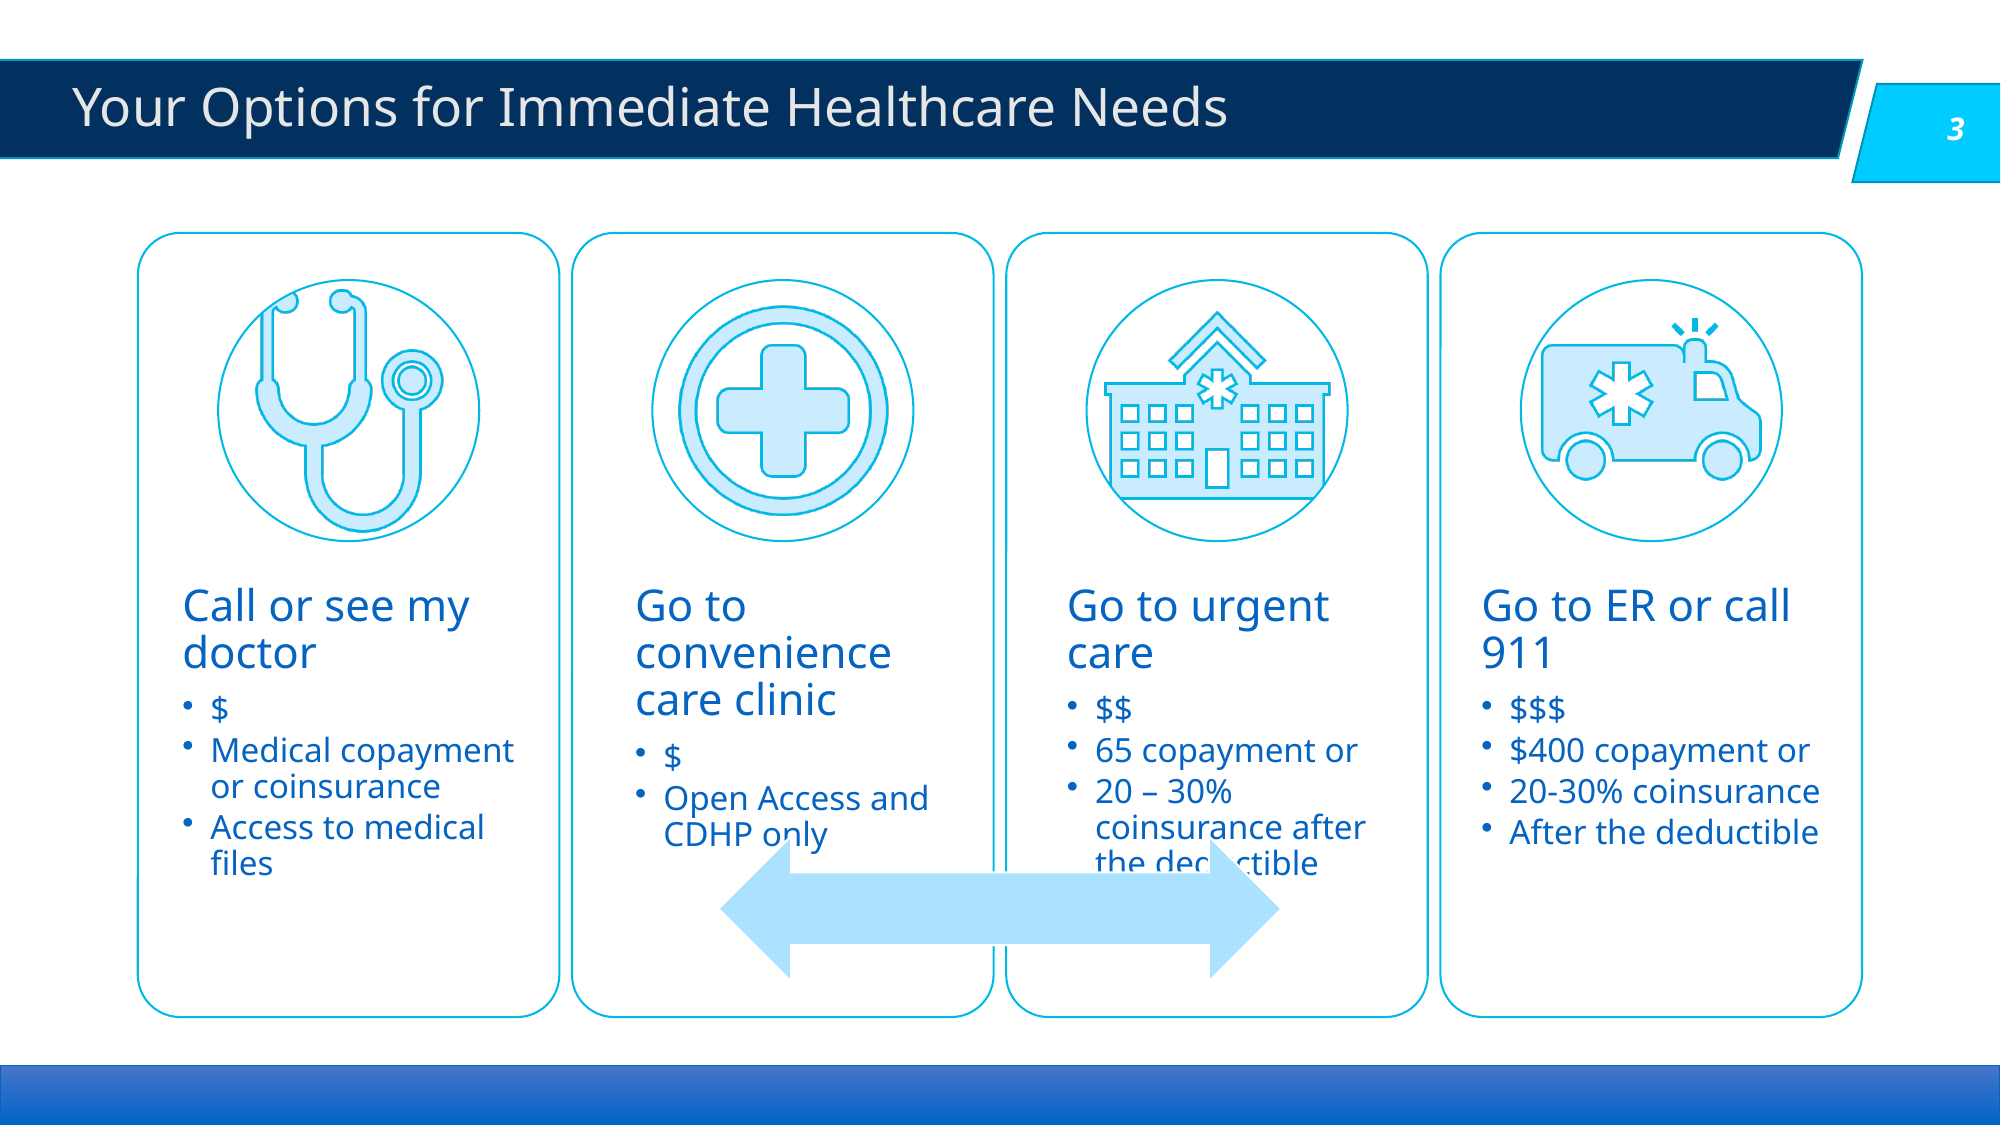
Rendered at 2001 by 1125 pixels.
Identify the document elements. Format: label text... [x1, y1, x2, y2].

title Your Options for Immediate Healthcare Needs [57, 59, 1826, 159]
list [137, 232, 1863, 1018]
